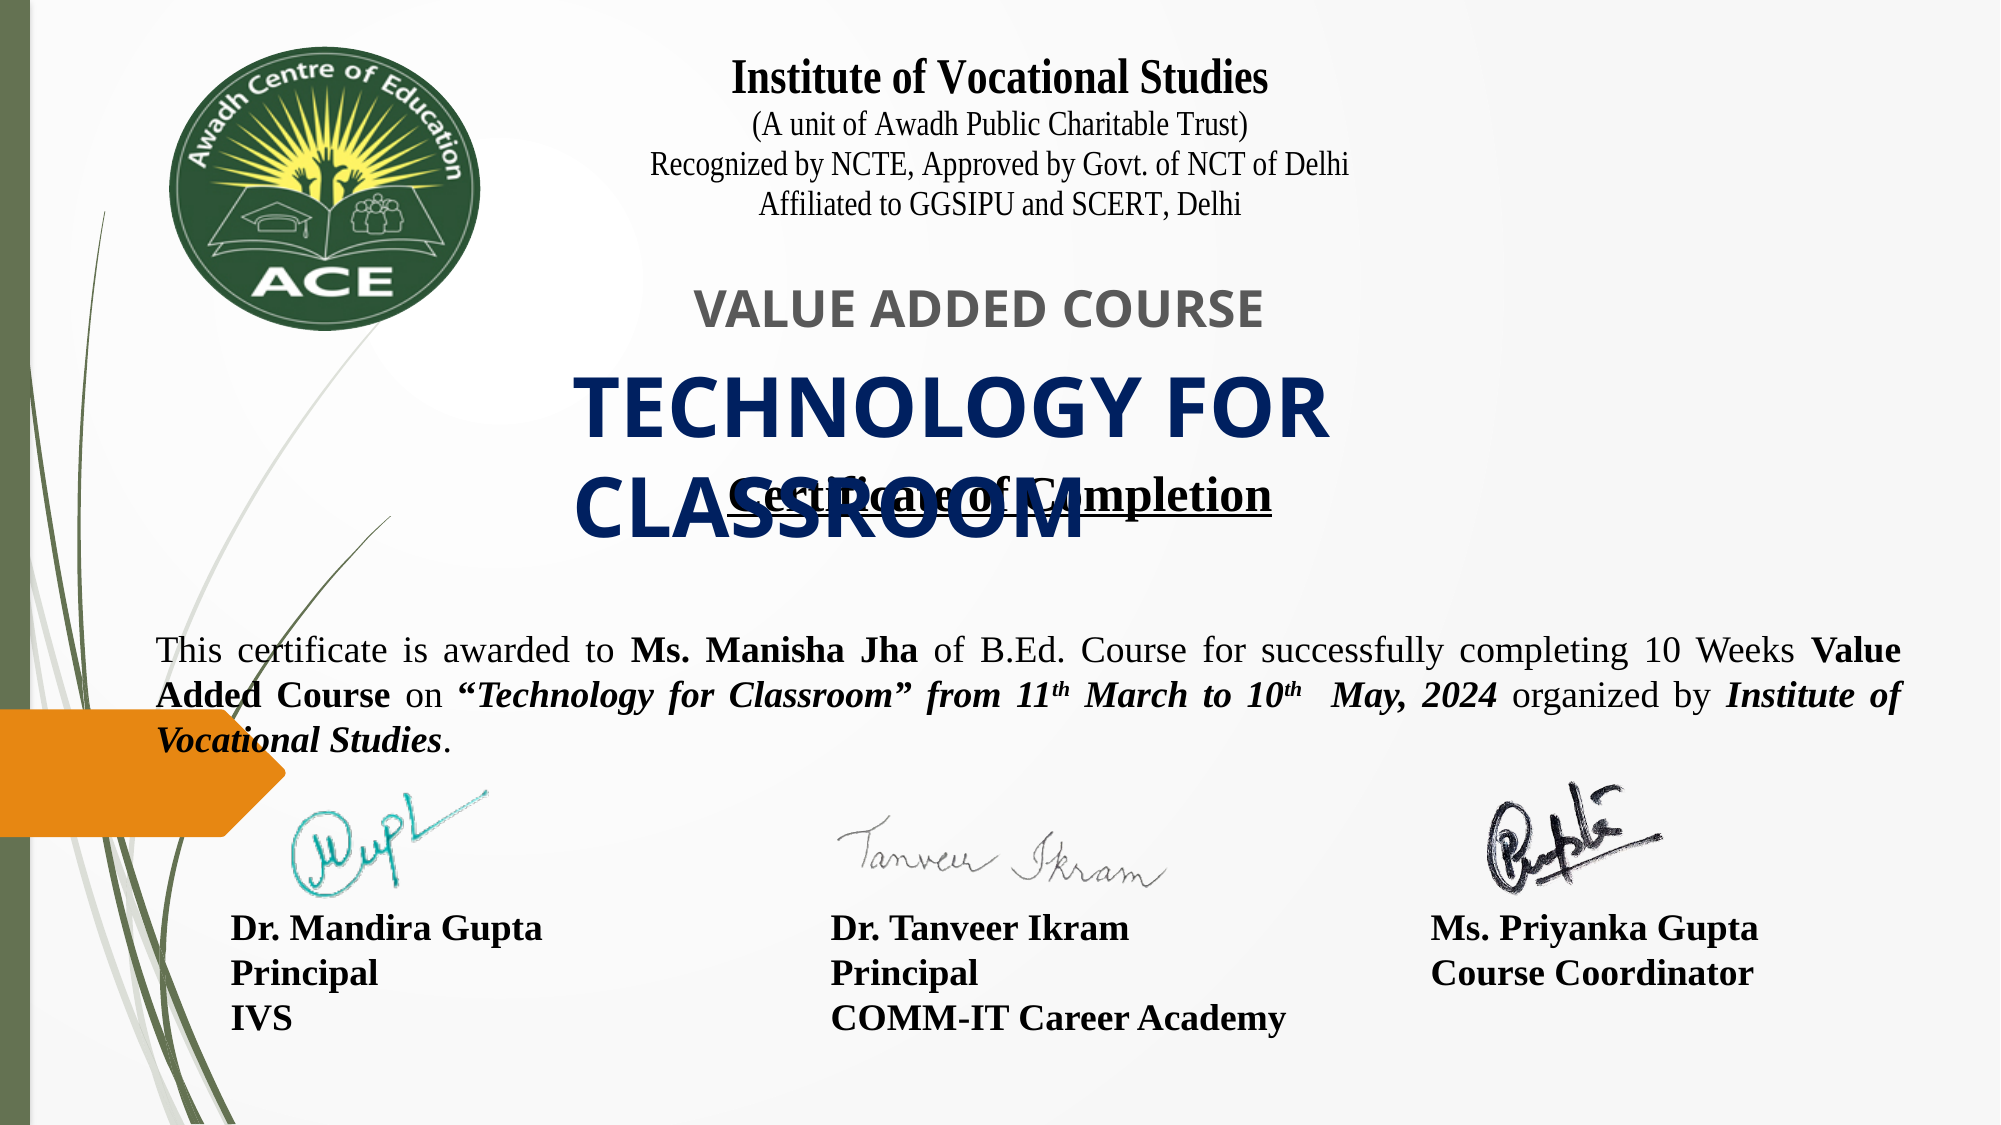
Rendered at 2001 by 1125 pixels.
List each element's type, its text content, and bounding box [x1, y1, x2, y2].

text_box Dr. Mandira Gupta Dr. Tanveer Ikram Ms. Priyanka Gupta Principal Principal Course Coordinator IVS COMM-IT Career Academy [65, 895, 1825, 1046]
text_box Certificate of Completion [605, 453, 1395, 529]
picture [168, 46, 1676, 332]
text_box This certificate is awarded to Ms. Manisha Jha of B.Ed. Course for successfully completing 10 Weeks Value Added Course on “Technology for Classroom” from 11th March to 10th May, 2024 organized by Institute of Vocational Studies. [140, 617, 1916, 768]
text_box TECHNOLOGY FOR CLASSROOM [557, 346, 1553, 425]
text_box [281, 772, 1676, 906]
subtitle VALUE ADDED COURSE [678, 268, 1395, 346]
